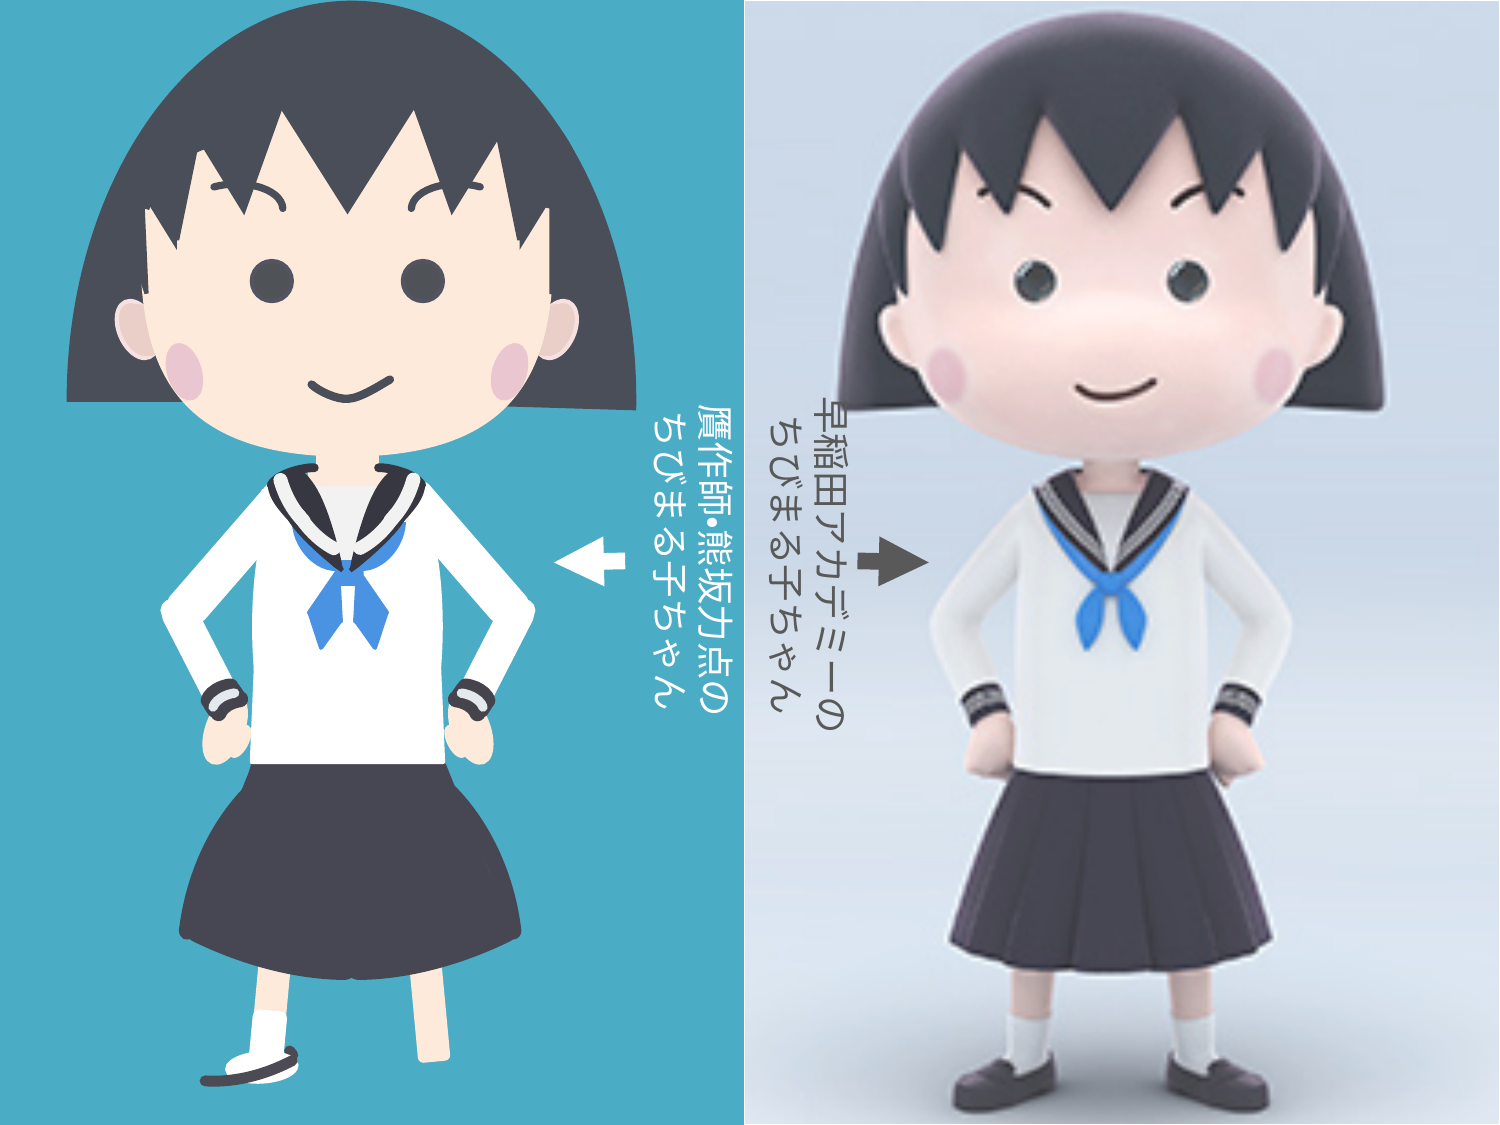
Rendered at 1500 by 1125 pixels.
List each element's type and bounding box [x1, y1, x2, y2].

picture [745, 1, 1499, 1124]
text_box [66, 0, 747, 1084]
